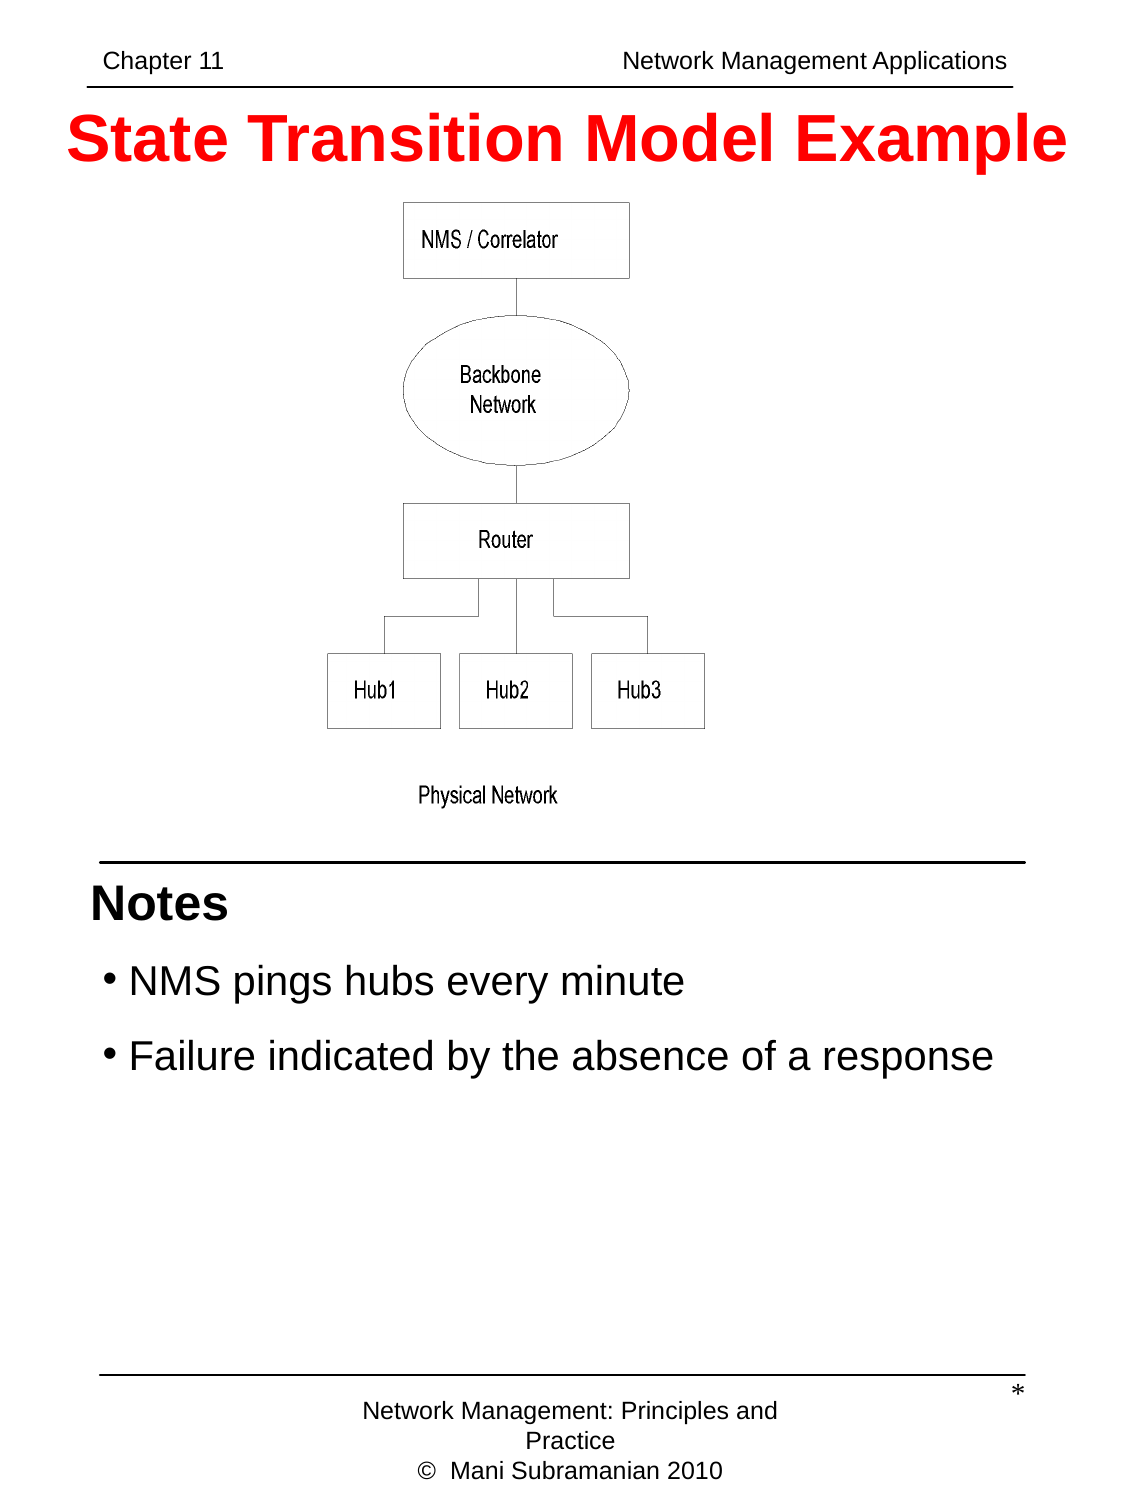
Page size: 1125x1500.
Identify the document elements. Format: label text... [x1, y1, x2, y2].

text_box Chapter 11 Network Management Applications [87, 37, 1025, 114]
picture [324, 199, 707, 823]
text_box Network Management: Principles and Practice © Mani Subramanian 2010 [299, 1387, 806, 1463]
text_box NMS pings hubs every minute Failure indicated by the absence of a response [87, 921, 1016, 1079]
text_box Notes [0, 862, 250, 938]
text_box * [806, 1366, 1041, 1467]
text_box State Transition Model Example [49, 87, 1087, 183]
